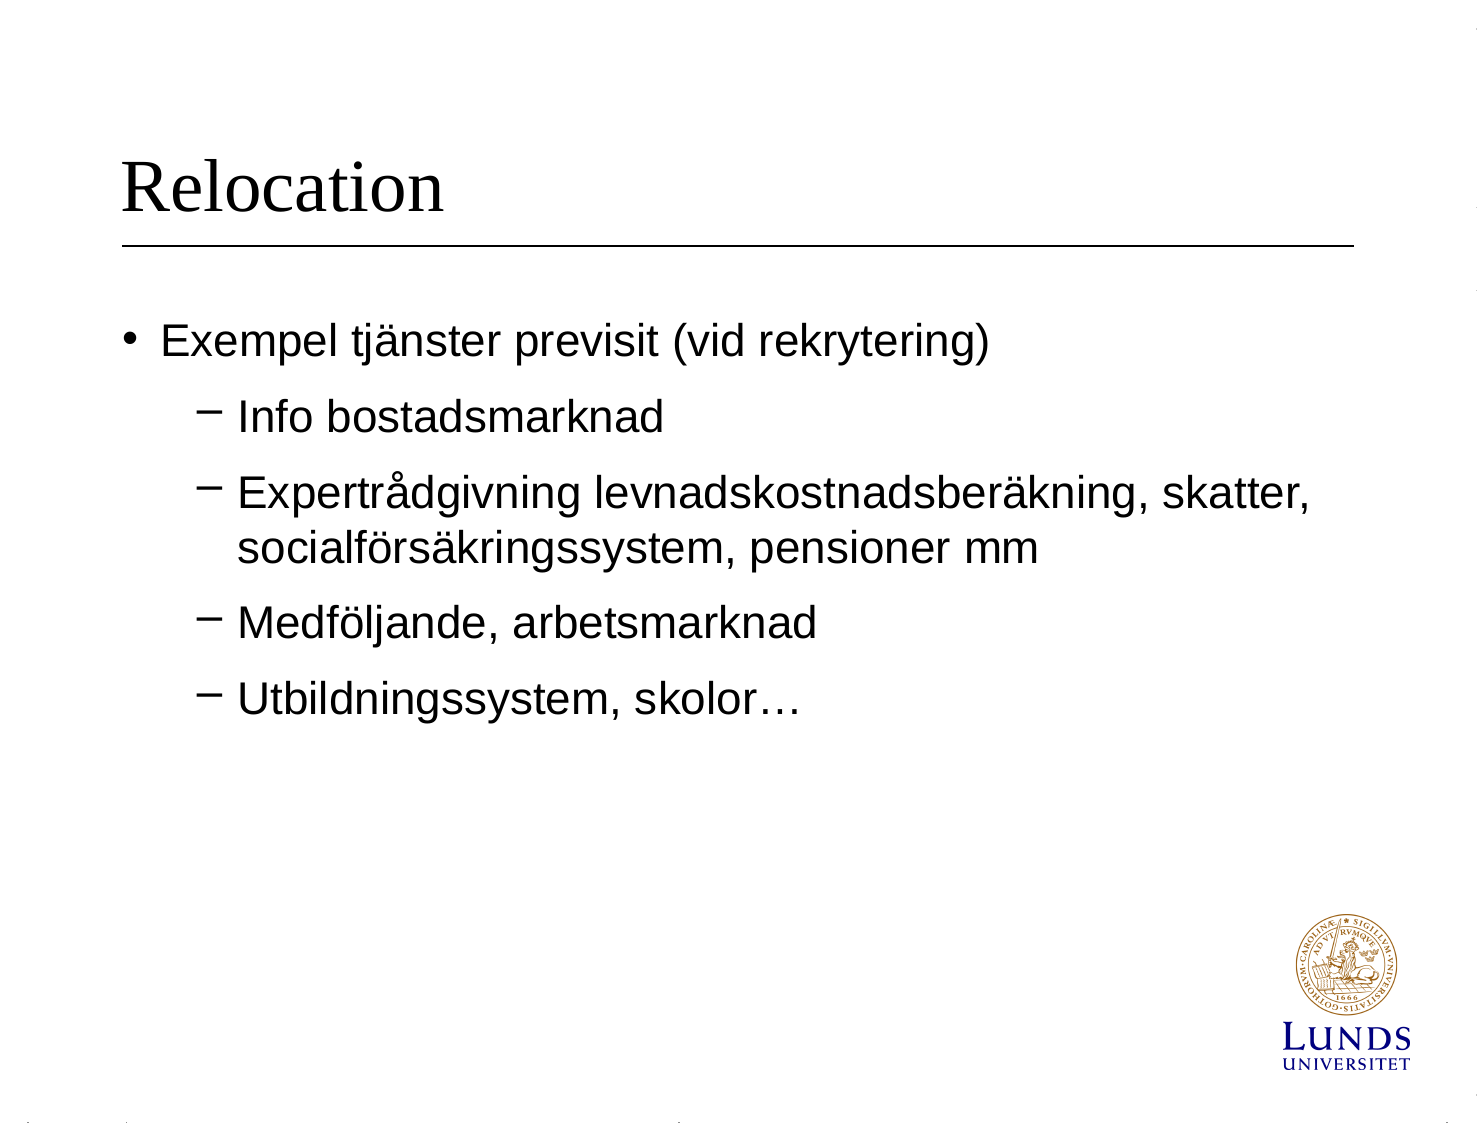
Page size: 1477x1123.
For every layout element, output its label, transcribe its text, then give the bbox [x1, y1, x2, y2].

list Exempel tjänster previsit (vid rekrytering) Info bostadsmarknad Expertrådgivning levnadskostnadsberäkning, skatter, socialförsäkringssystem, pensioner mm Medföljande, arbetsmarknad Utbildningssystem, skolor… [107, 302, 1353, 888]
picture [1283, 914, 1410, 1070]
title Relocation [105, 46, 1354, 234]
